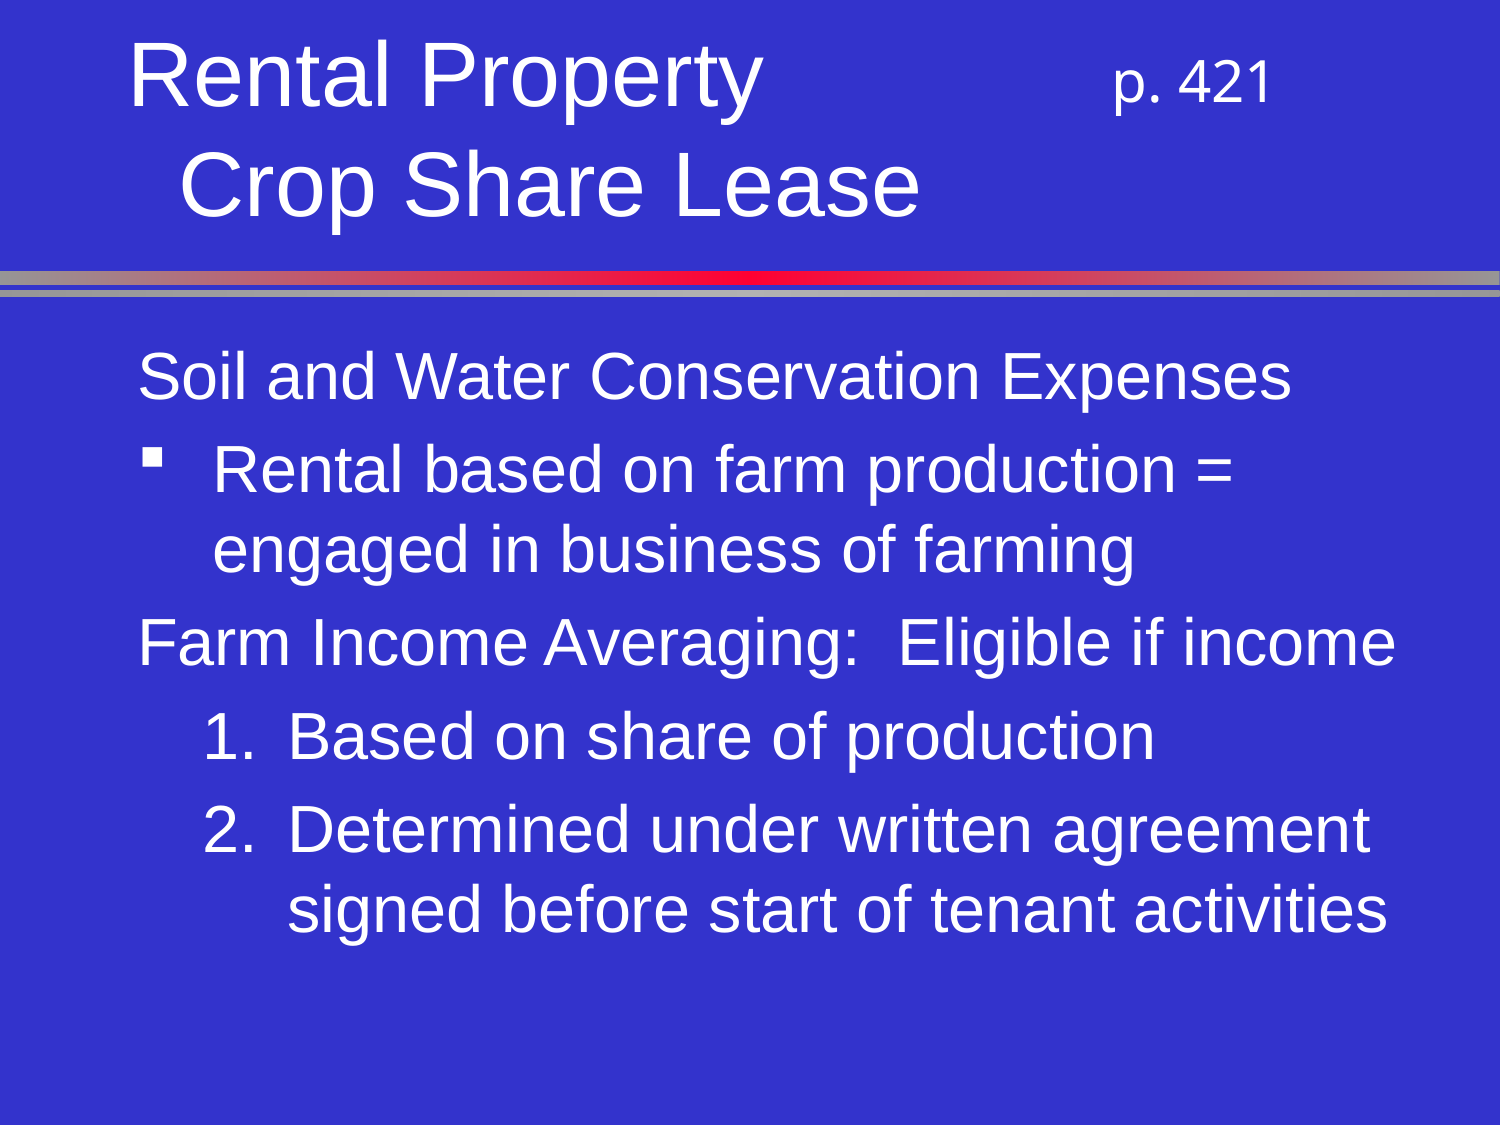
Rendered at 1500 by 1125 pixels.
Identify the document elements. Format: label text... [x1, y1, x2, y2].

title Rental Property Crop Share Lease [112, 0, 1388, 250]
list Soil and Water Conservation Expenses Rental based on farm production = engaged in business of farming Farm Income Averaging: Eligible if income Based on share of production Determined under written agreement signed before start of tenant activities [112, 324, 1438, 1000]
text_box p. 421 [975, 37, 1375, 122]
